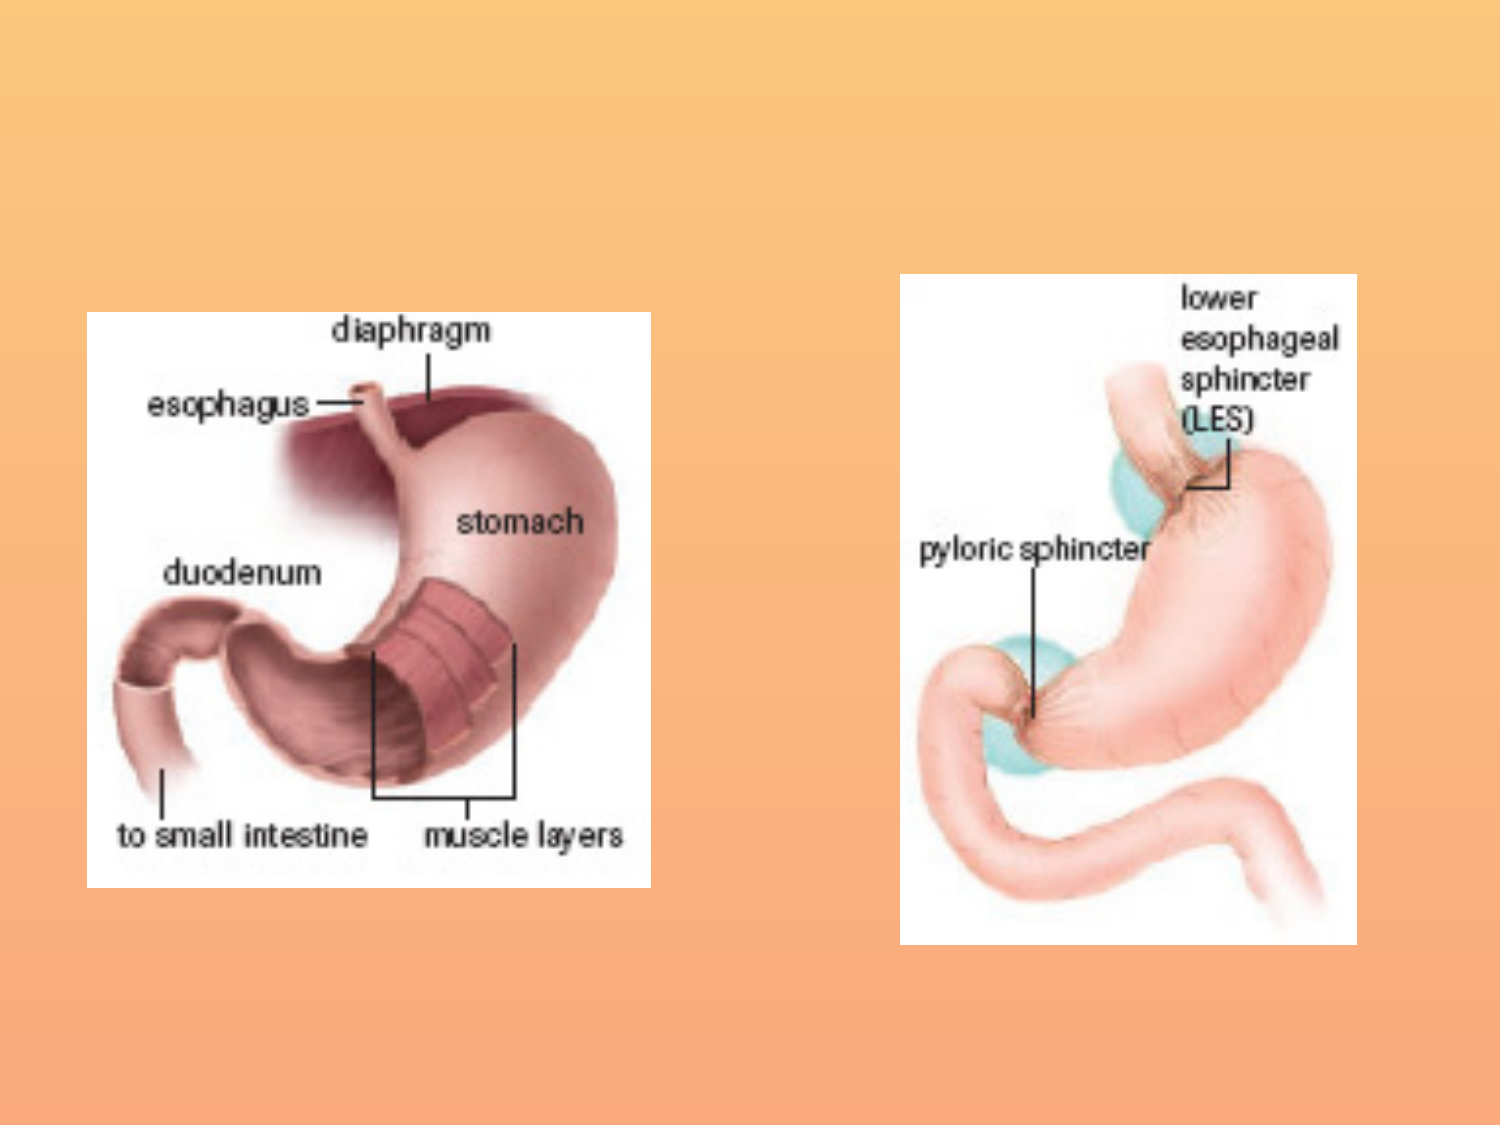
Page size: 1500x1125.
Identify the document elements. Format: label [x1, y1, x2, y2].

list [899, 274, 1357, 945]
picture [87, 312, 651, 888]
